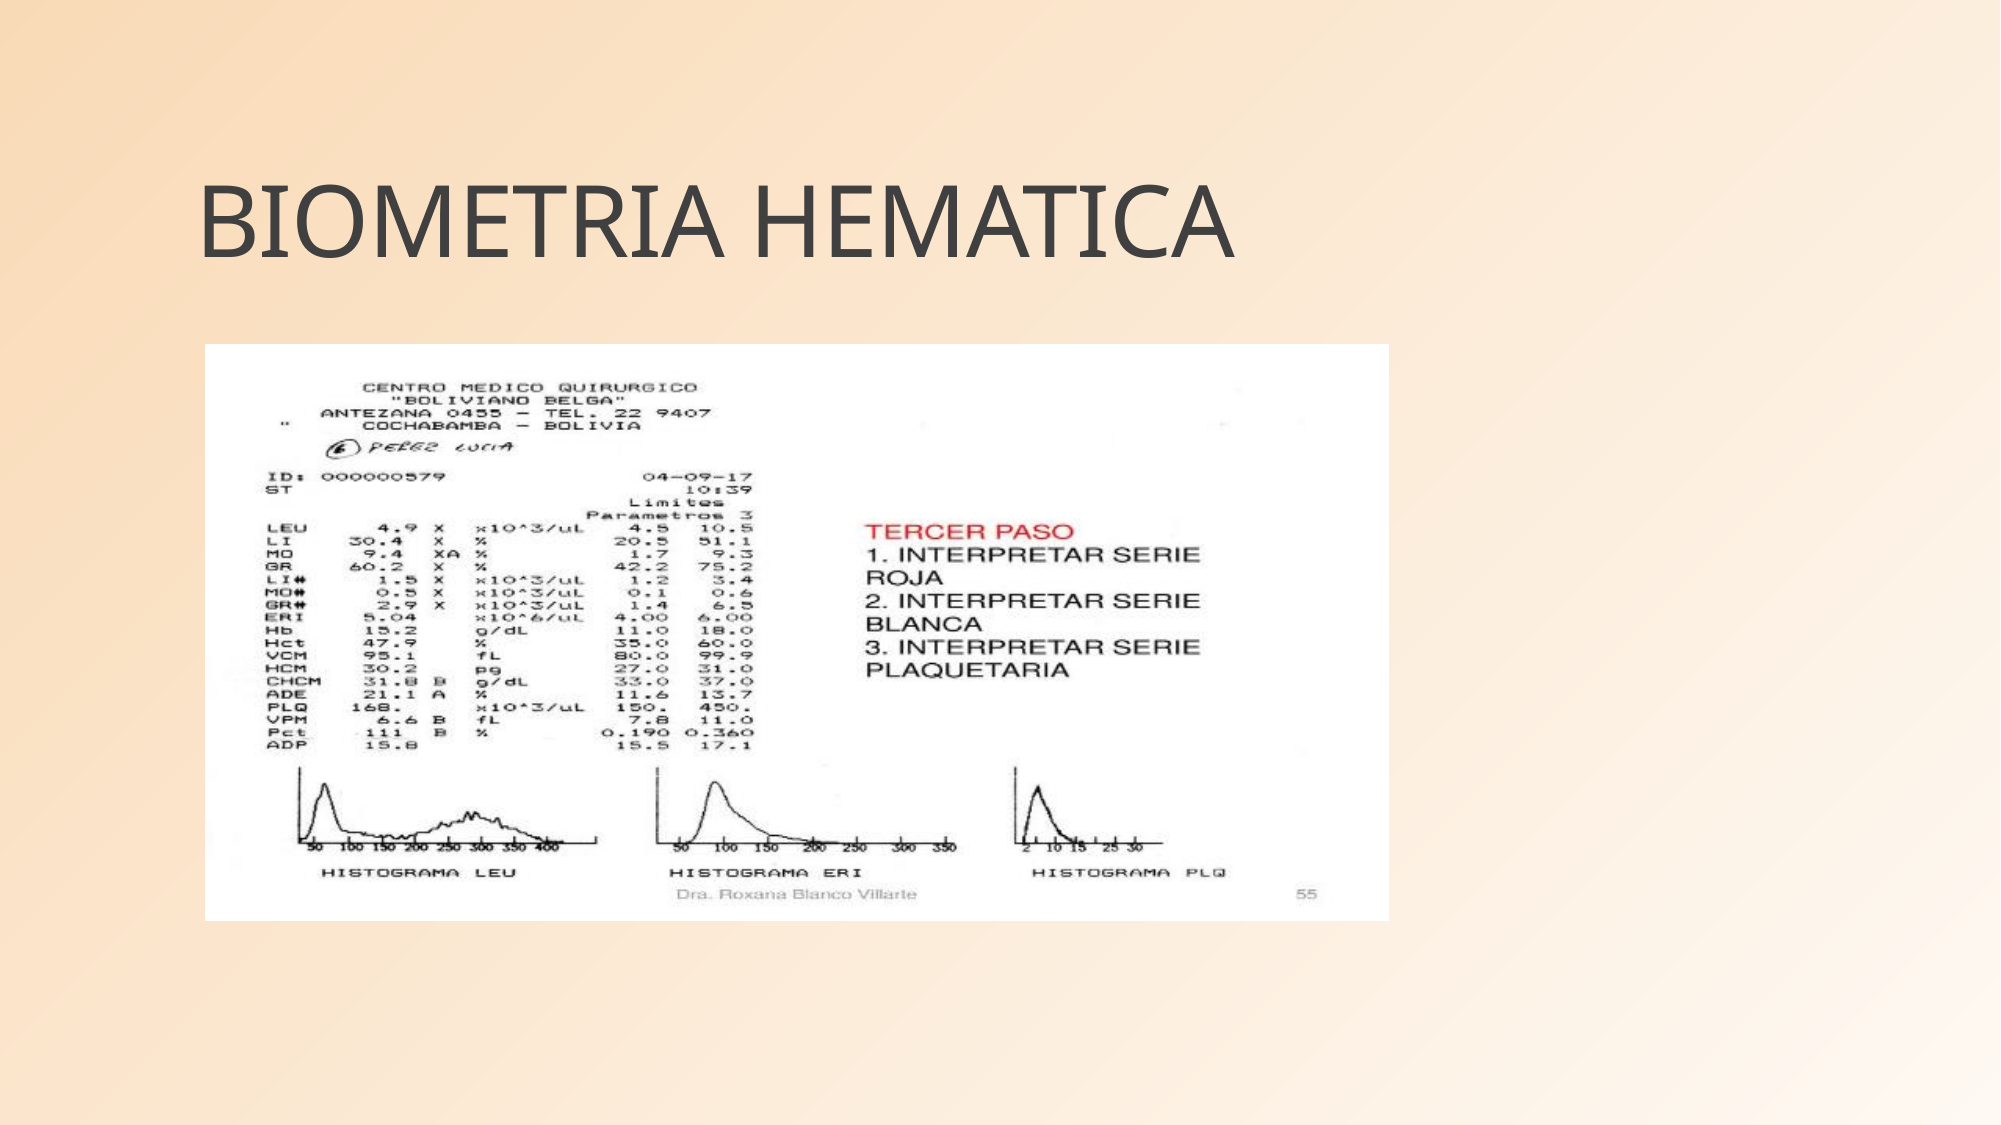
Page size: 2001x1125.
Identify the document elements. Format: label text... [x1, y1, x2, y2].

title BIOMETRIA HEMATICA [180, 47, 1830, 285]
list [204, 344, 1390, 922]
